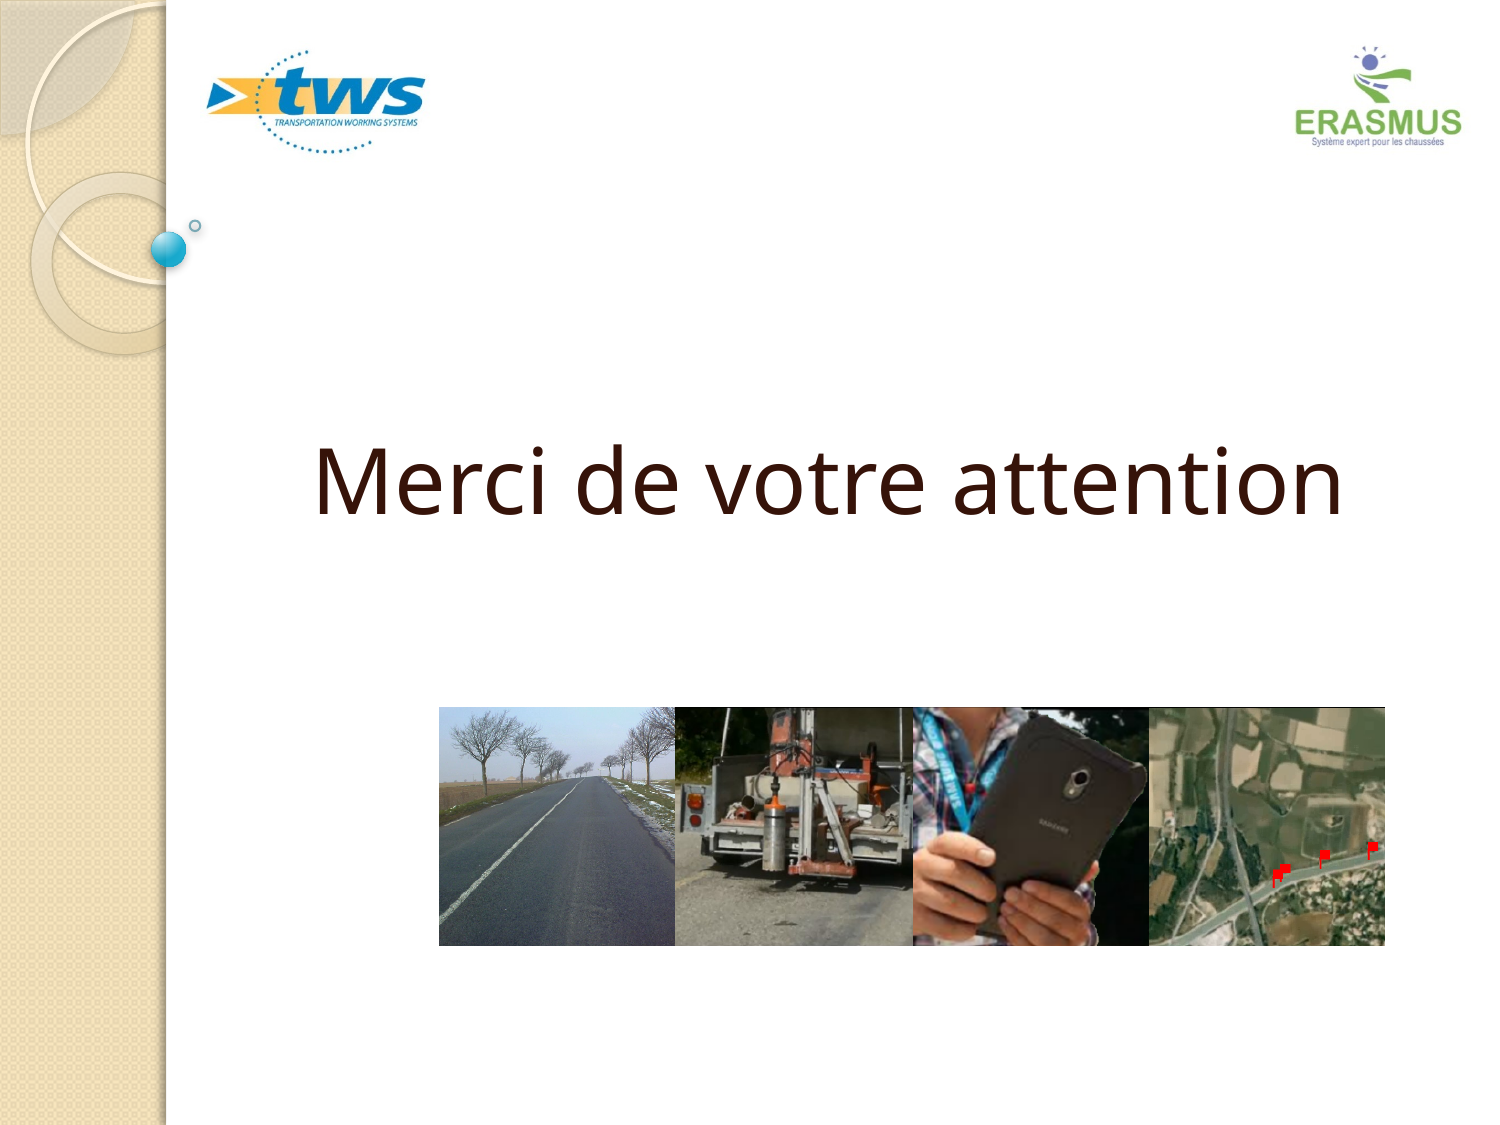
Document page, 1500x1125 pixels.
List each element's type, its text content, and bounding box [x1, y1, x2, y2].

subtitle Merci de votre attention [292, 422, 1450, 629]
picture [1273, 23, 1477, 172]
picture [200, 30, 446, 173]
title [234, 274, 1450, 526]
picture [439, 707, 1385, 946]
